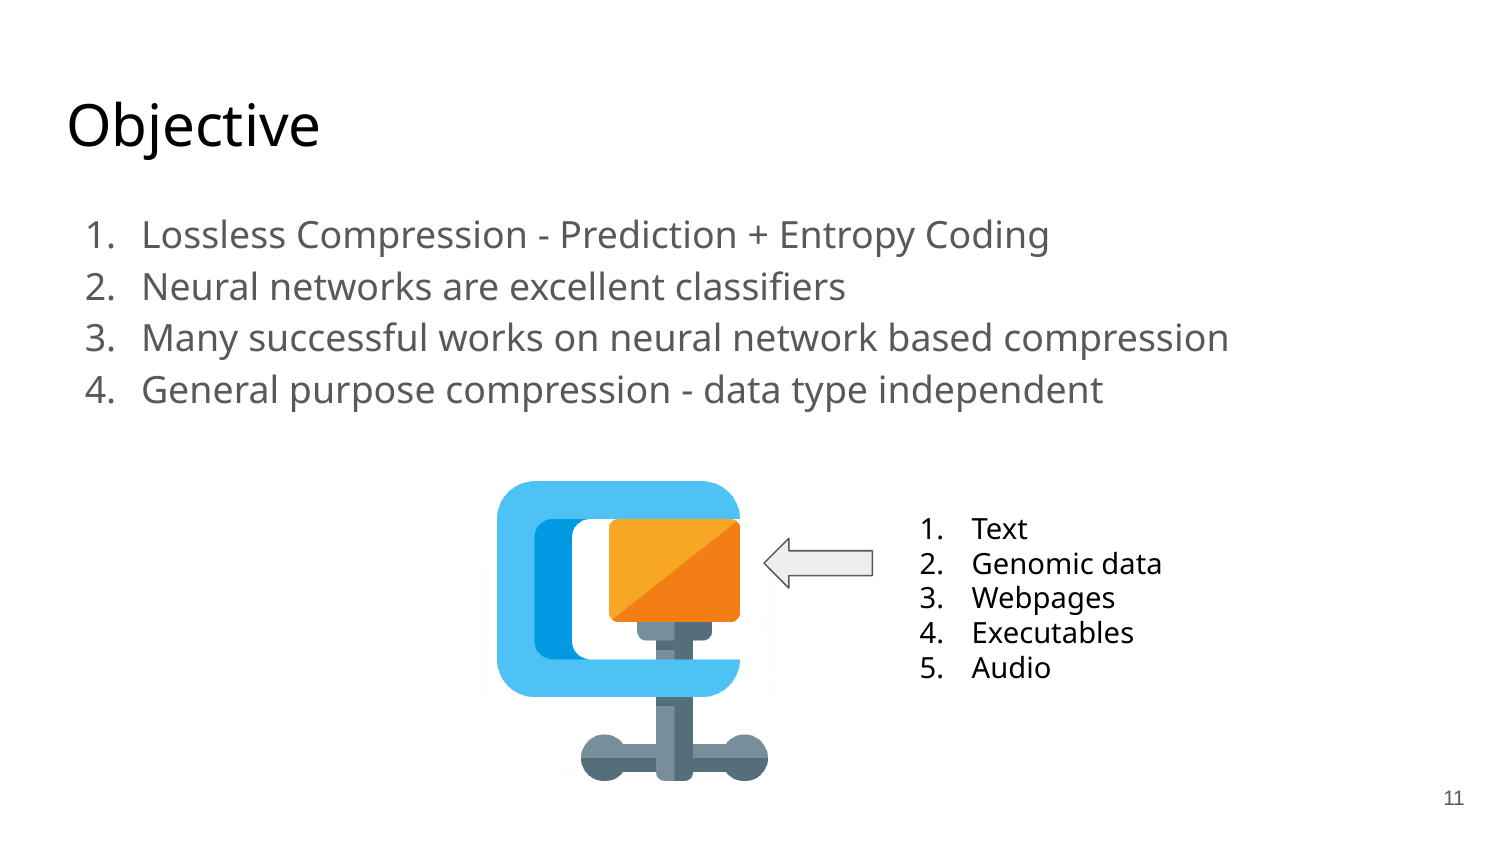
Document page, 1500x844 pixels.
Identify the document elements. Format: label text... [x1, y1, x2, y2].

picture [477, 481, 778, 781]
list Lossless Compression - Prediction + Entropy Coding Neural networks are excellent classifiers Many successful works on neural network based compression General purpose compression - data type independent [51, 189, 1449, 495]
title Objective [51, 72, 1449, 167]
text_box [782, 538, 873, 589]
slide_number ‹#› [1389, 764, 1480, 830]
text_box Text Genomic data Webpages Executables Audio [881, 494, 1202, 700]
